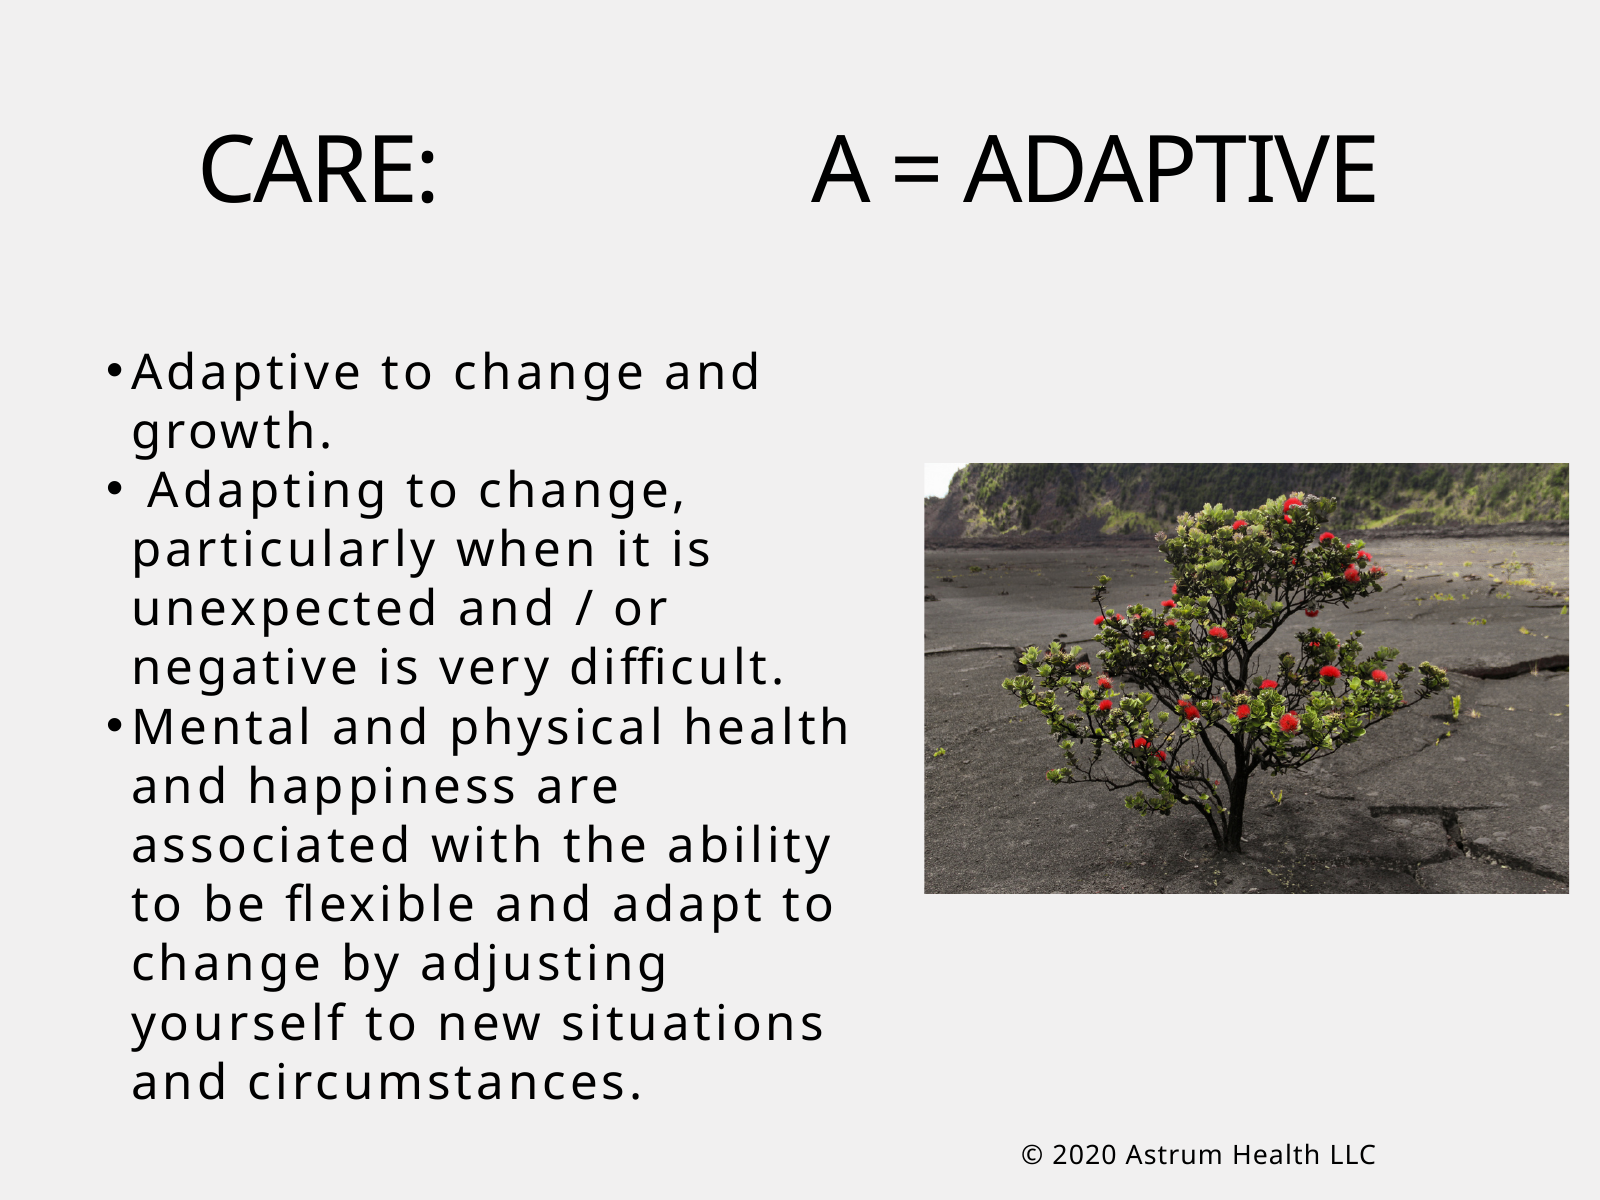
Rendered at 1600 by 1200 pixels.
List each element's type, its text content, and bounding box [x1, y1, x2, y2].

text_box © 2020 Astrum Health LLC [1021, 1138, 1585, 1171]
text_box CARE: A = ADAPTIVE [111, 109, 1489, 221]
text_box Adaptive to change and growth. Adapting to change, particularly when it is unexpected and / or negative is very difficult. Mental and physical health and happiness are associated with the ability to be flexible and adapt to change by adjusting yourself to new situations and circumstances. [81, 339, 888, 1109]
text_box [924, 463, 1570, 895]
